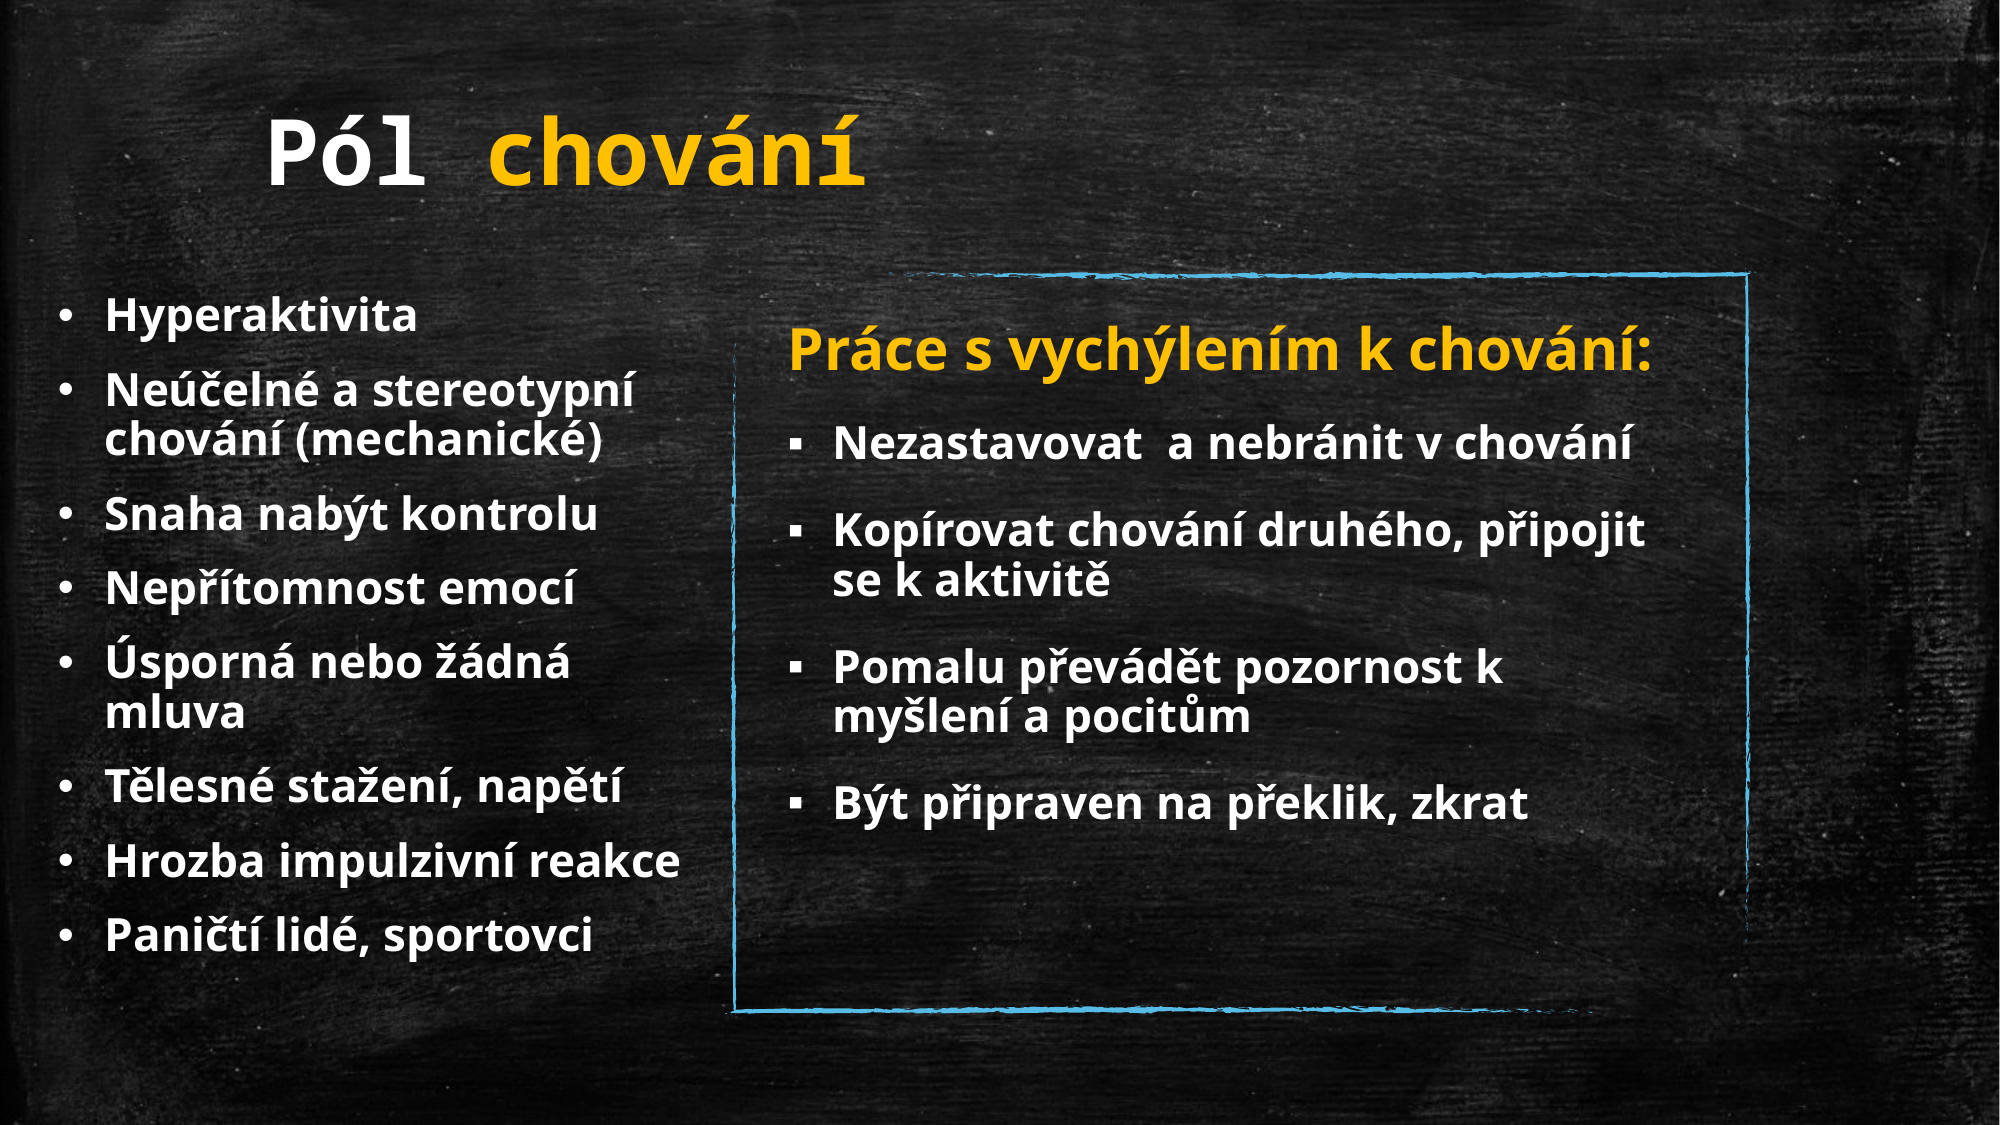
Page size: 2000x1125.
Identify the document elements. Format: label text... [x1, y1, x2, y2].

list Práce s vychýlením k chování: Nezastavovat a nebránit v chování Kopírovat chování druhého, připojit se k aktivitě Pomalu převádět pozornost k myšlení a pocitům Být připraven na překlik, zkrat [772, 312, 1703, 975]
list Hyperaktivita Neúčelné a stereotypní chování (mechanické) Snaha nabýt kontrolu Nepřítomnost emocí Úsporná nebo žádná mluva Tělesné stažení, napětí Hrozba impulzivní reakce Paničtí lidé, sportovci [42, 508, 724, 970]
title Pól chování [249, 45, 1750, 213]
